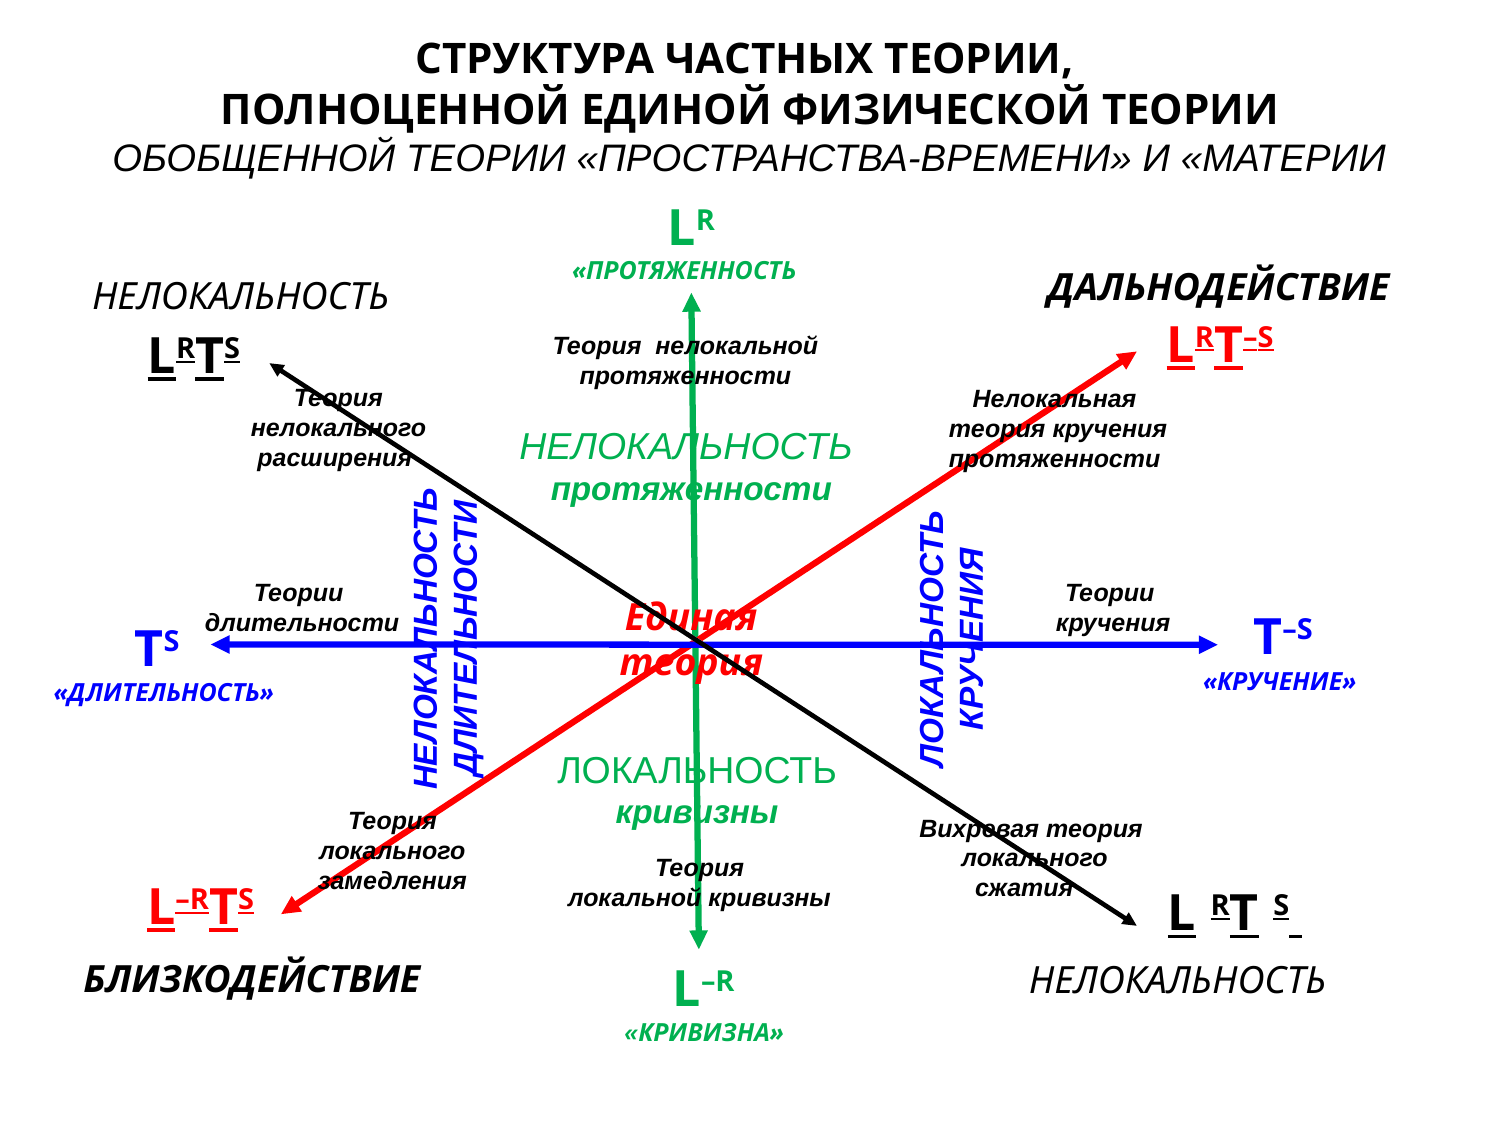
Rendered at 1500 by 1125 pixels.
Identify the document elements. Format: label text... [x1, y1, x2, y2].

text_box Теория локального замедления [292, 796, 493, 902]
text_box Теория нелокального расширения [234, 374, 443, 479]
text_box НЕЛОКАЛЬНОСТЬ [960, 949, 1395, 1009]
text_box LR «ПРОТЯЖЕННОСТЬ» [527, 187, 856, 293]
text_box [685, 293, 698, 322]
text_box НЕЛОКАЛЬНОСТЬ [11, 252, 457, 328]
text_box [714, 652, 1137, 926]
text_box Нелокальная теория кручения протяженности [925, 375, 1184, 480]
text_box НЕЛОКАЛЬНОСТЬ ДЛИТЕЛЬНОСТИ [396, 477, 491, 642]
text_box ЛОКАЛЬНОСТЬ КРУЧЕНИЯ [902, 493, 997, 642]
text_box Теории длительности [187, 568, 417, 644]
text_box БЛИЗКОДЕЙСТВИЕ [23, 947, 481, 1007]
text_box Единая теория [585, 652, 773, 691]
text_box [281, 902, 300, 915]
text_box ЛОКАЛЬНОСТЬ КРУЧЕНИЯ [902, 652, 997, 786]
title СТРУКТУРА ЧАСТНЫХ ТЕОРИИ, ПОЛНОЦЕННОЙ ЕДИНОЙ ФИЗИЧЕСКОЙ ТЕОРИИ ОБОБЩЕННОЙ ТЕОРИИ «ПРОСТРАНСТВА-ВРЕМЕНИ» И «МАТЕРИИ [75, 23, 1425, 188]
text_box Единая теория [585, 585, 697, 642]
text_box [1100, 351, 1137, 375]
text_box НЕЛОКАЛЬНОСТЬ протяженности [492, 414, 891, 515]
text_box TS «ДЛИТЕЛЬНОСТЬ» [11, 608, 317, 714]
text_box L–R «КРИВИЗНА» [574, 949, 821, 1054]
text_box L–RTS [132, 867, 270, 942]
text_box L–RT–S [1153, 873, 1318, 949]
text_box НЕЛОКАЛЬНОСТЬ ДЛИТЕЛЬНОСТИ [396, 652, 491, 796]
text_box T–S «КРУЧЕНИЕ» [1171, 597, 1395, 703]
text_box ДАЛЬНОДЕЙСТВИЕ [984, 255, 1454, 316]
text_box Вихревая теория локального сжатия [902, 804, 1110, 910]
text_box Теории кручения [1031, 568, 1196, 642]
text_box Единая теория [614, 585, 797, 642]
text_box ЛОКАЛЬНОСТЬ кривизны [538, 738, 856, 838]
text_box Теория нелокальной протяженности [527, 322, 844, 398]
text_box [269, 363, 700, 642]
text_box Теория локальной кривизны [550, 843, 856, 919]
text_box НЕЛОКАЛЬНОСТЬ ДЛИТЕЛЬНОСТИ [443, 468, 491, 506]
text_box Вихревая теория локального сжатия [951, 804, 1161, 910]
text_box LRT–S [1151, 316, 1289, 380]
text_box Единая теория [717, 652, 797, 691]
text_box [692, 919, 705, 949]
text_box LRTS [132, 316, 256, 392]
